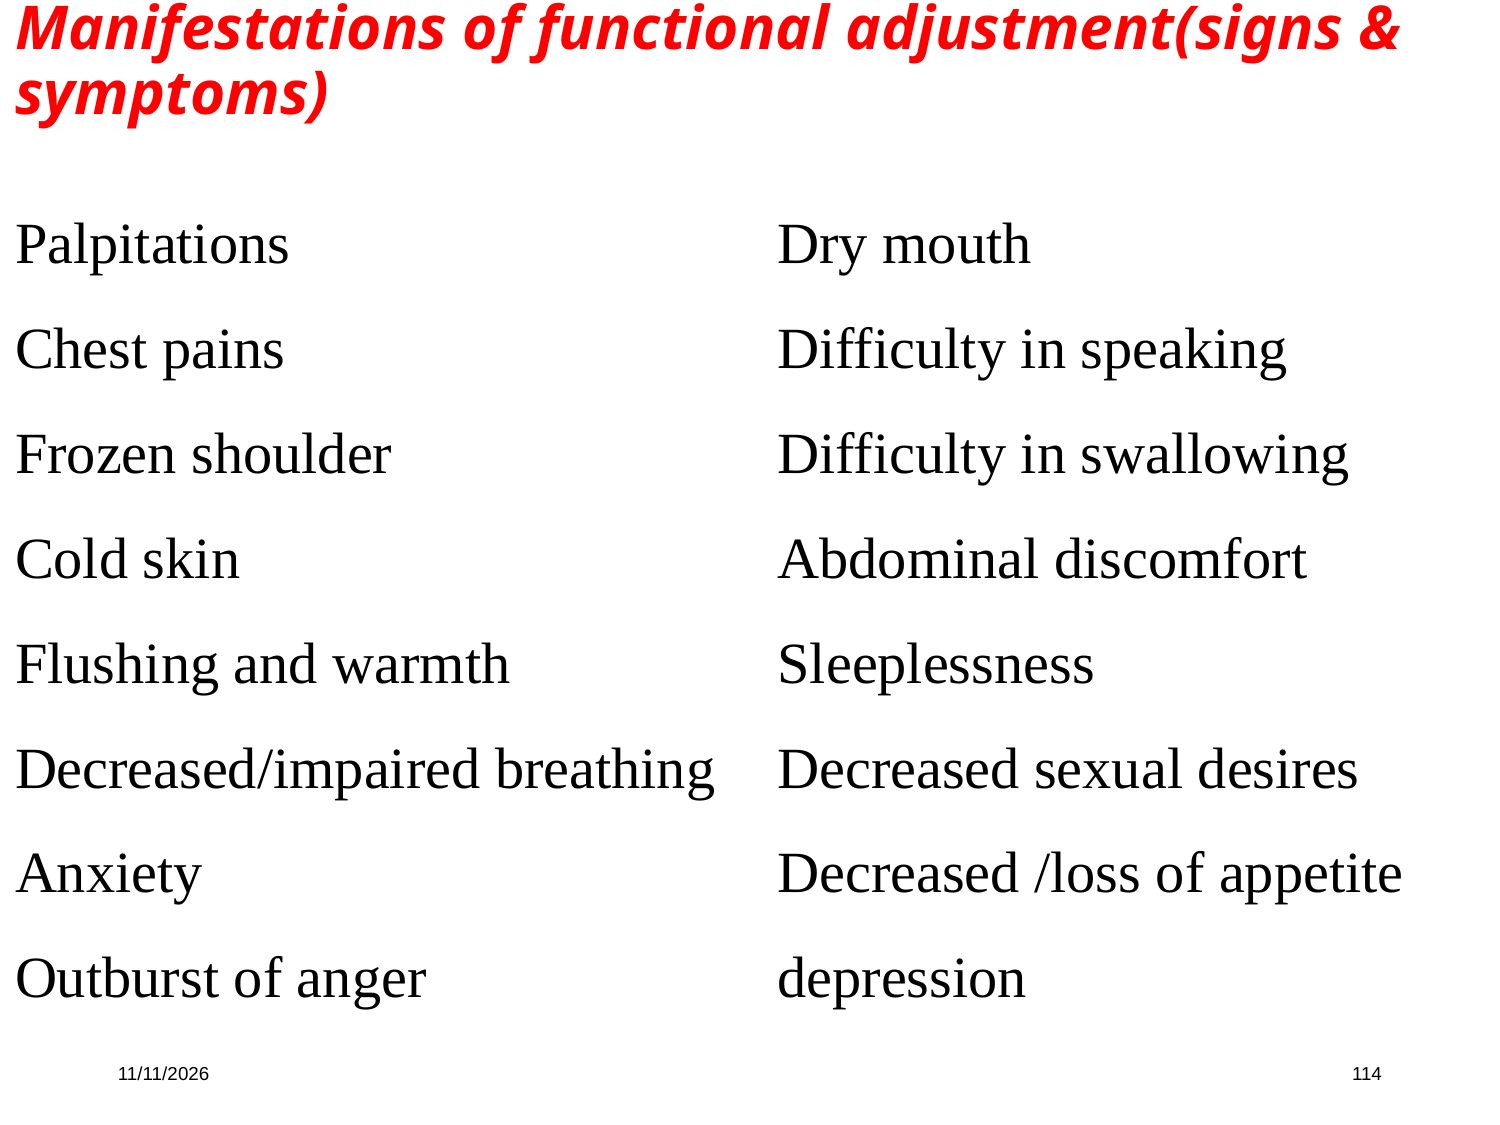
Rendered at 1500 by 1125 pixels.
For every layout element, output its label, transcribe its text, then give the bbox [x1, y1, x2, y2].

text_box 10/16/19 [103, 1042, 441, 1103]
text_box 114 [1059, 1042, 1397, 1103]
list Dry mouth Difficulty in speaking Difficulty in swallowing Abdominal discomfort Sleeplessness Decreased sexual desires Decreased /loss of appetite depression [762, 162, 1500, 1100]
list Palpitations Chest pains Frozen shoulder Cold skin Flushing and warmth Decreased/impaired breathing Anxiety Outburst of anger [0, 162, 738, 1125]
title Manifestations of functional adjustment(signs & symptoms) [0, 0, 1500, 125]
